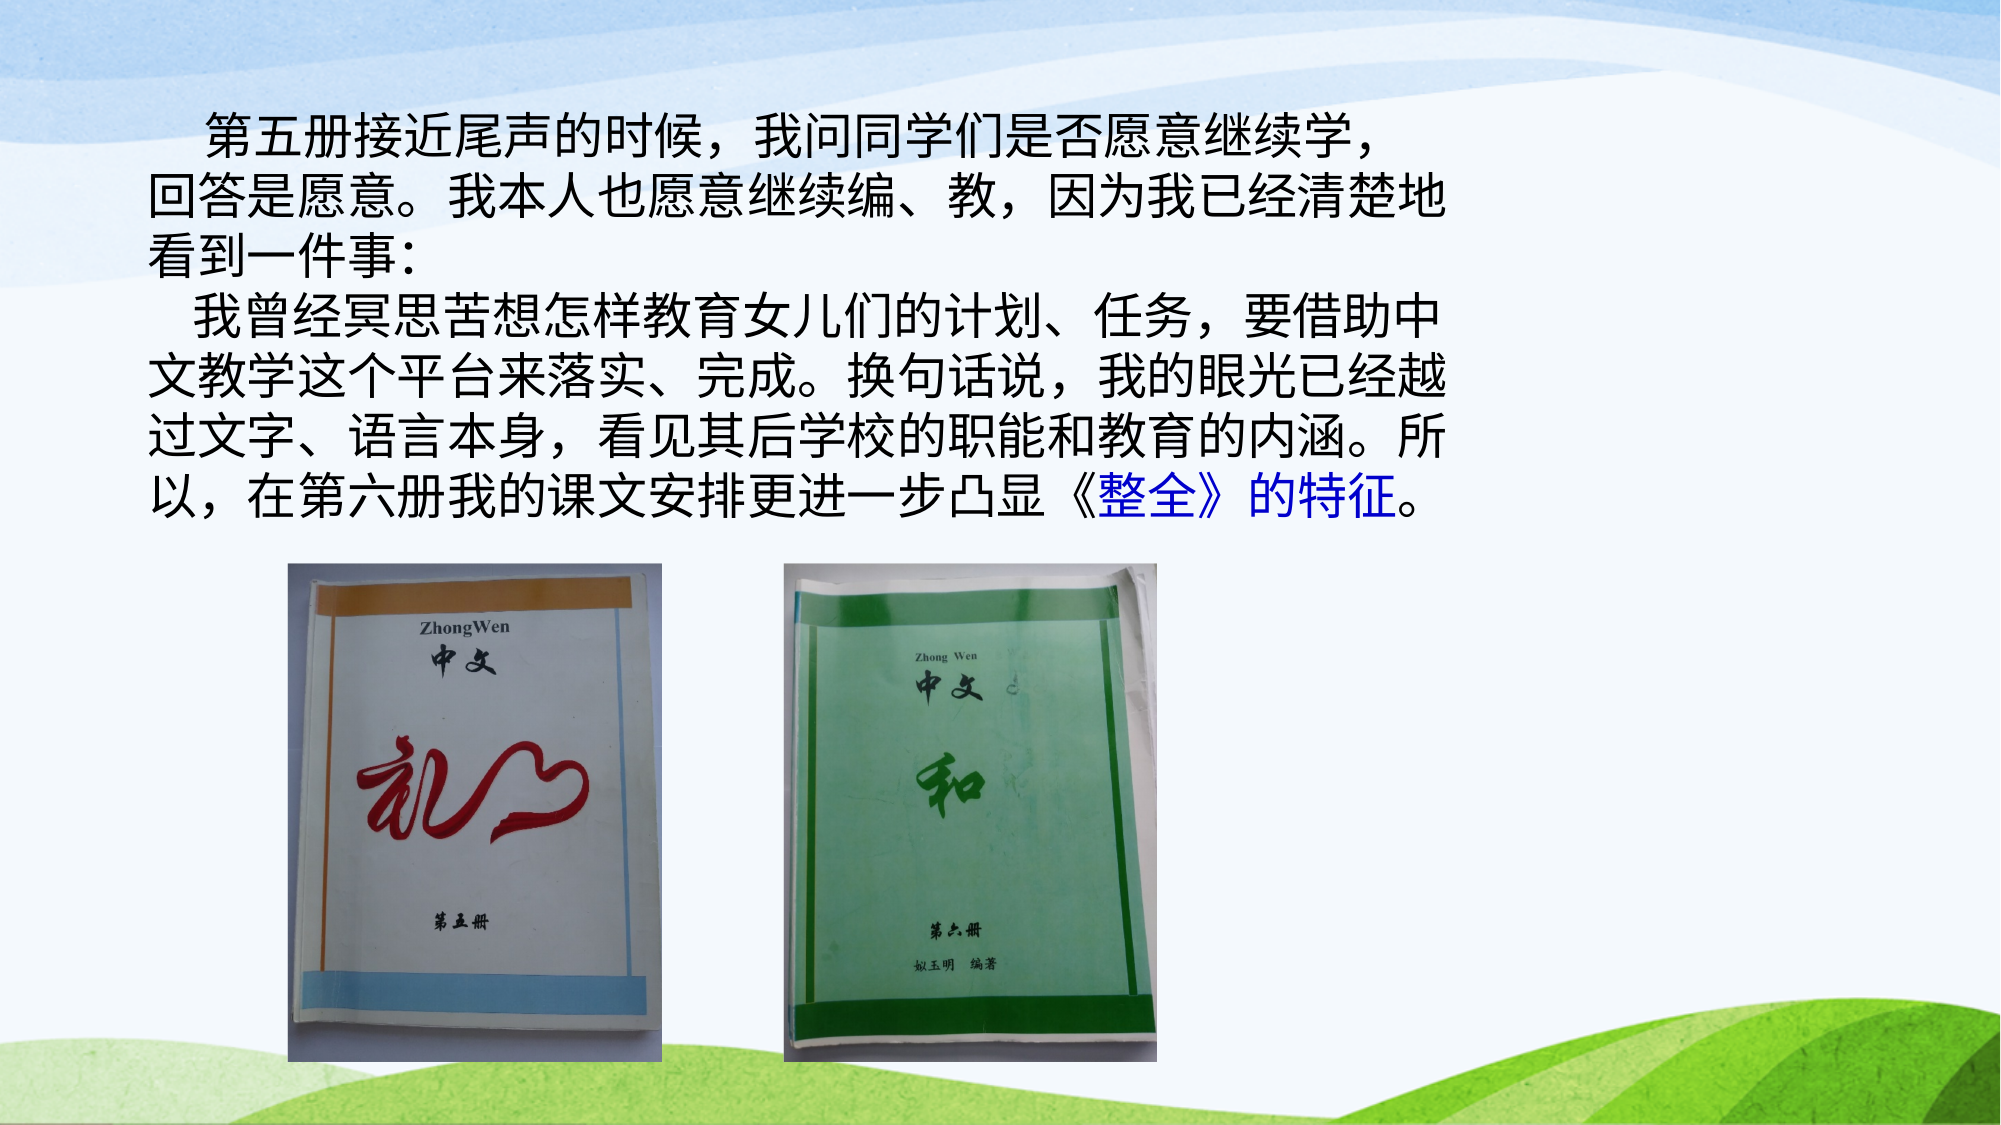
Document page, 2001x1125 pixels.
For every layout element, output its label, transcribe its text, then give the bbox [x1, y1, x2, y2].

text_box 第五册接近尾声的时候，我问同学们是否愿意继续学，回答是愿意。我本人也愿意继续编、教，因为我已经清楚地看到一件事： 我曾经冥思苦想怎样教育女儿们的计划、任务，要借助中文教学这个平台来落实、完成。换句话说，我的眼光已经越过文字、语言本身，看见其后学校的职能和教育的内涵。所以，在第六册我的课文安排更进一步凸显《整全》的特征。 [132, 96, 1467, 532]
picture [0, 0, 2001, 1125]
